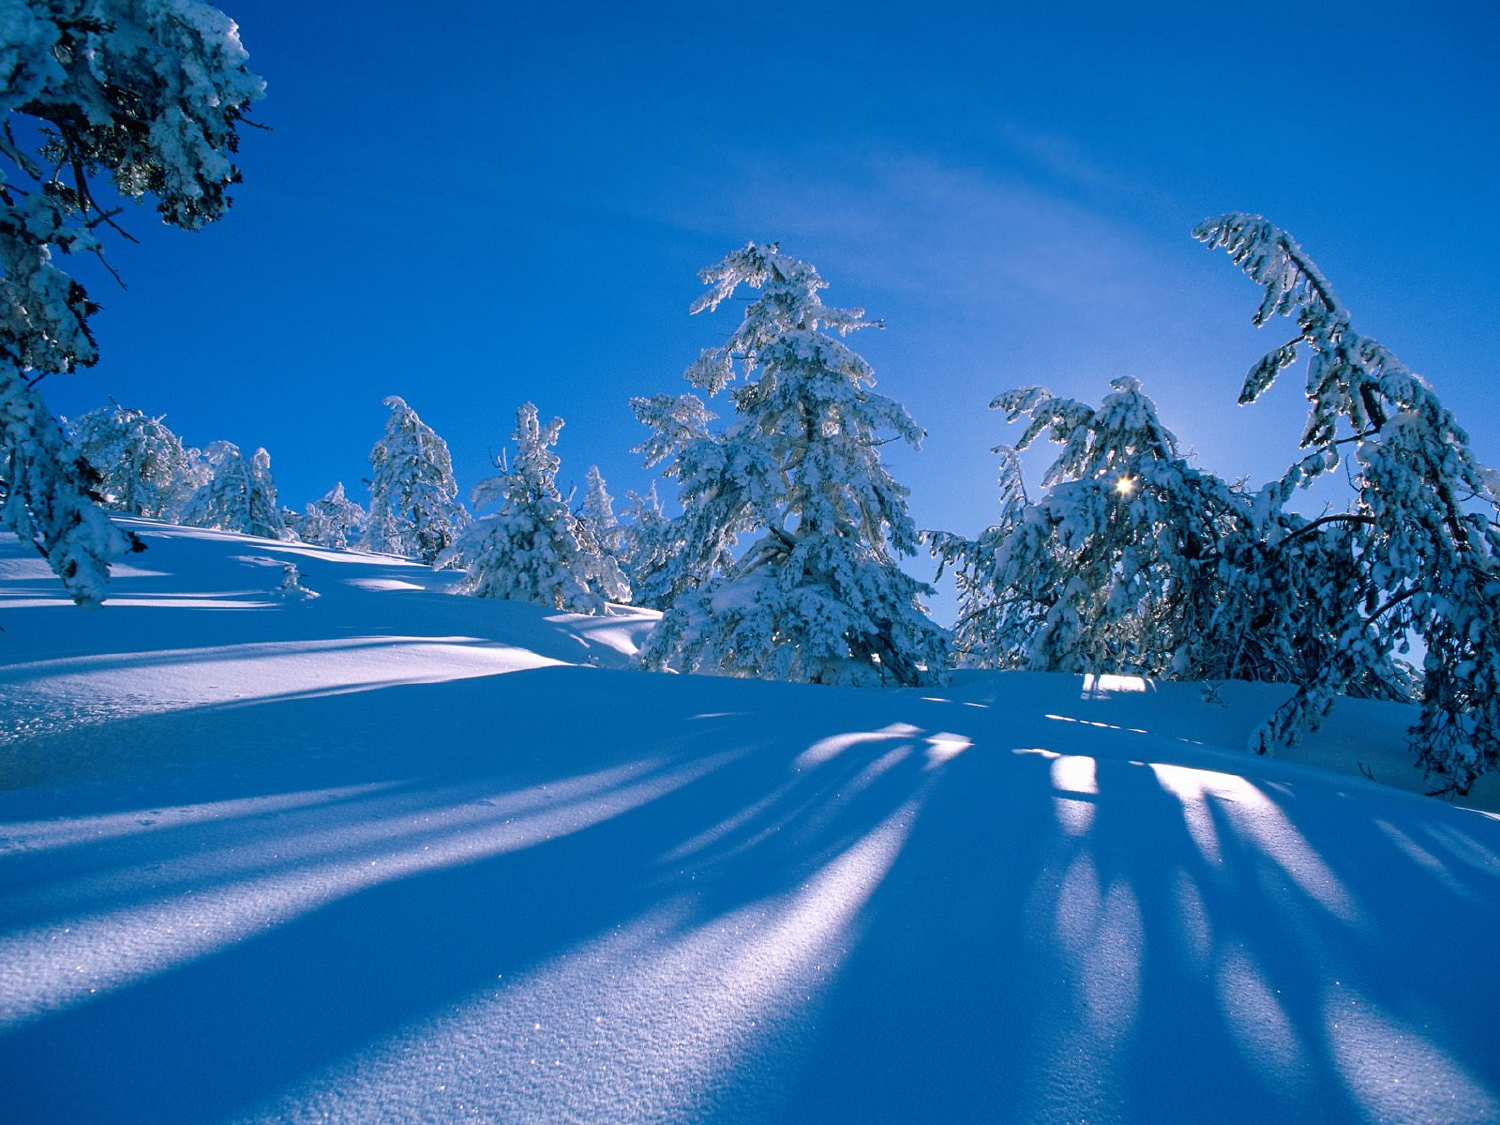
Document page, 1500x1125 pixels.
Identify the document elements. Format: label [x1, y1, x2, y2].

list [0, 0, 1500, 1125]
